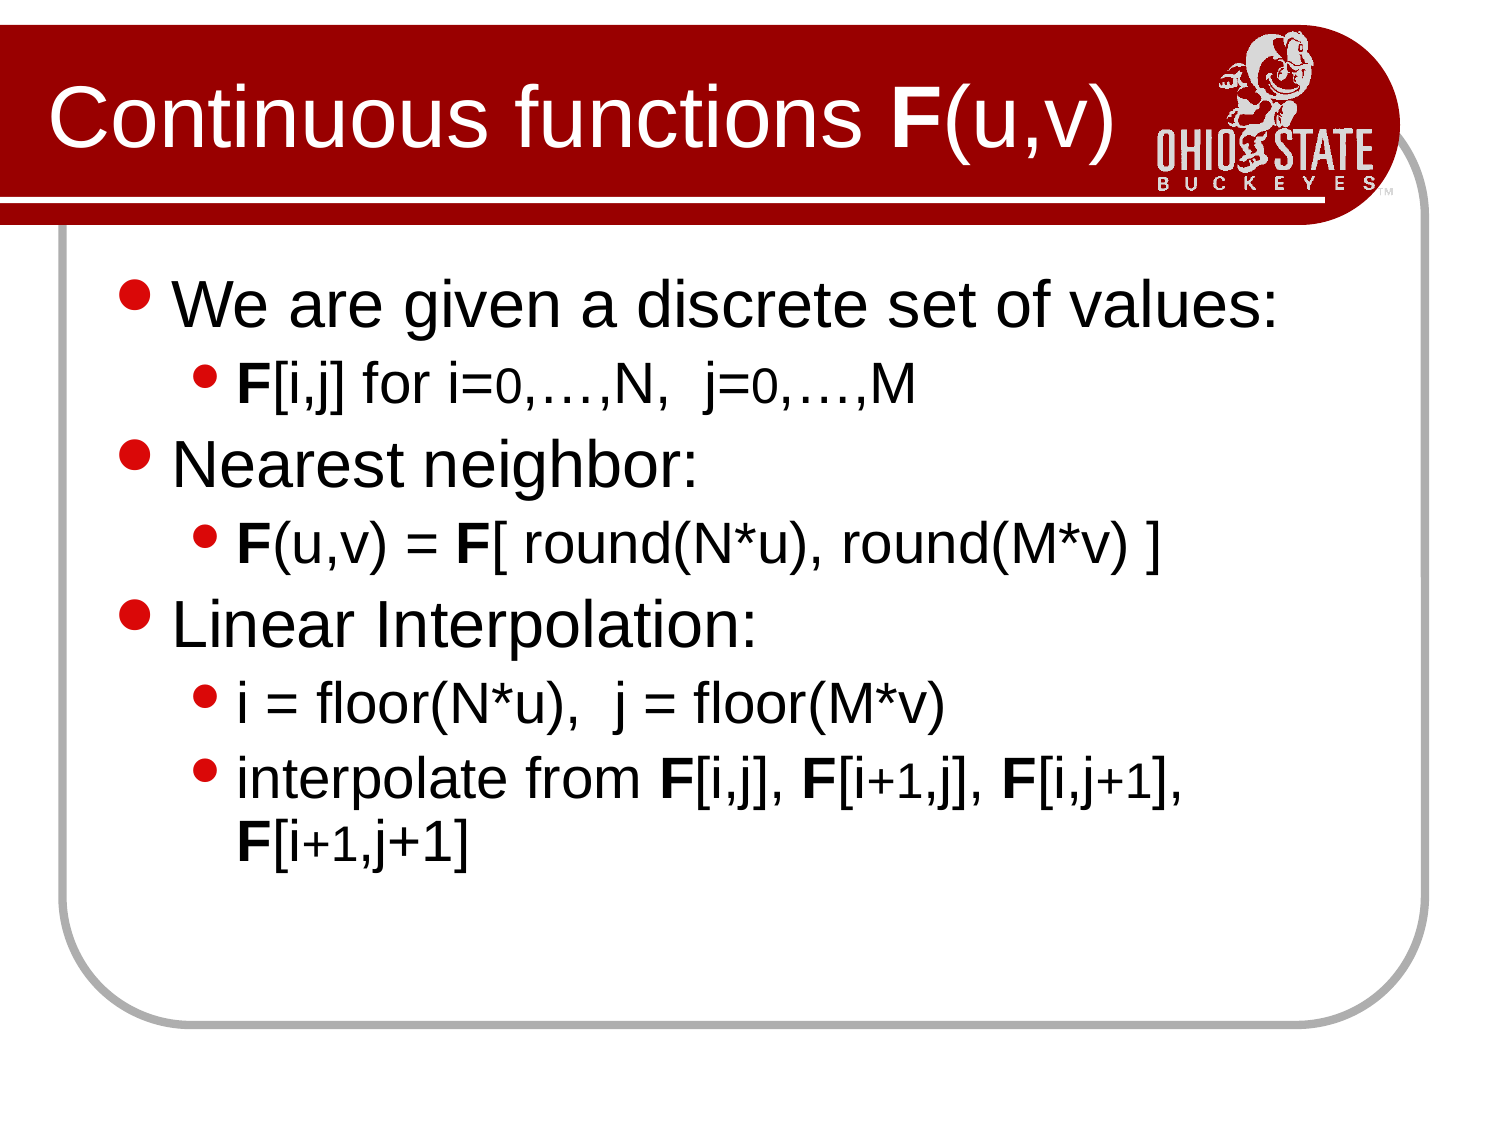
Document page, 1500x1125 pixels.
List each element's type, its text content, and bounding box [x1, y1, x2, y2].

list We are given a discrete set of values: F[i,j] for i=0,…,N, j=0,…,M Nearest neighbor: F(u,v) = F[ round(N*u), round(M*v) ] Linear Interpolation: i = floor(N*u), j = floor(M*v) interpolate from F[i,j], F[i+1,j], F[i,j+1], F[i+1,j+1] [99, 262, 1401, 988]
title Continuous functions F(u,v) [31, 37, 1201, 188]
